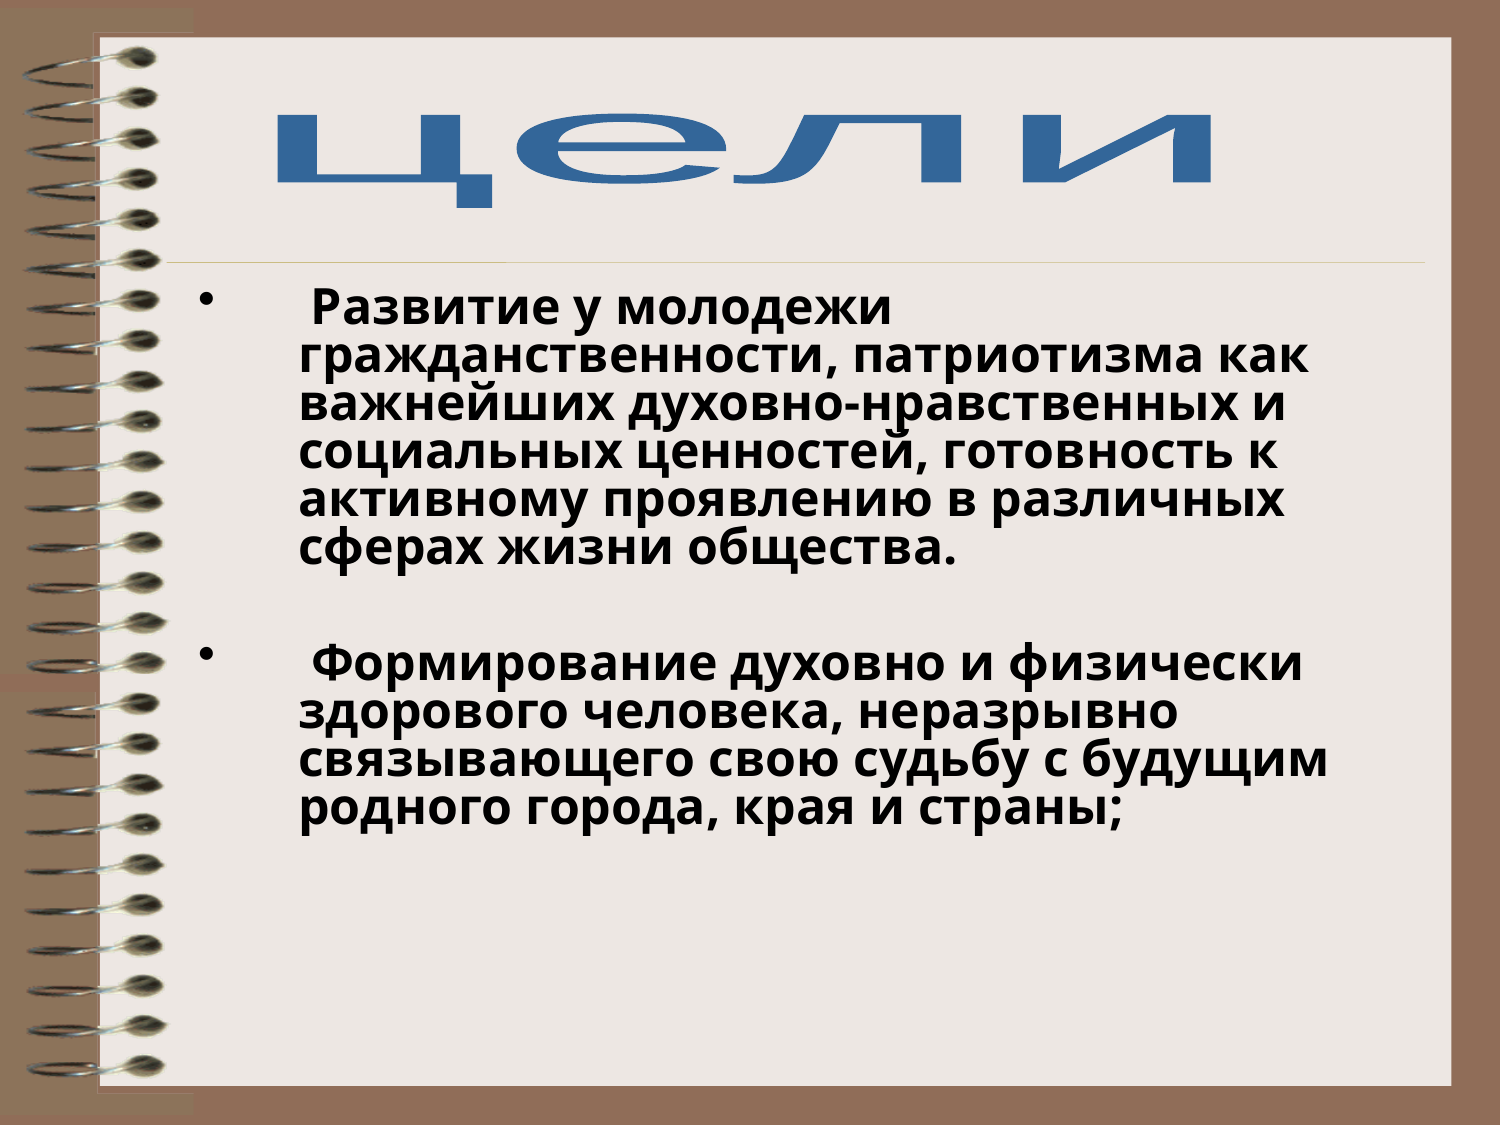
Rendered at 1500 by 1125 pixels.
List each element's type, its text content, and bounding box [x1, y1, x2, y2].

picture [0, 8, 194, 674]
picture [0, 692, 194, 1115]
list Развитие у молодежи гражданственности, патриотизма как важнейших духовно-нравственных и социальных ценностей, готовность к активному проявлению в различных сферах жизни общества. Формирование духовно и физически здорового человека, неразрывно связывающего свою судьбу с будущим родного города, края и страны; [182, 278, 1434, 955]
